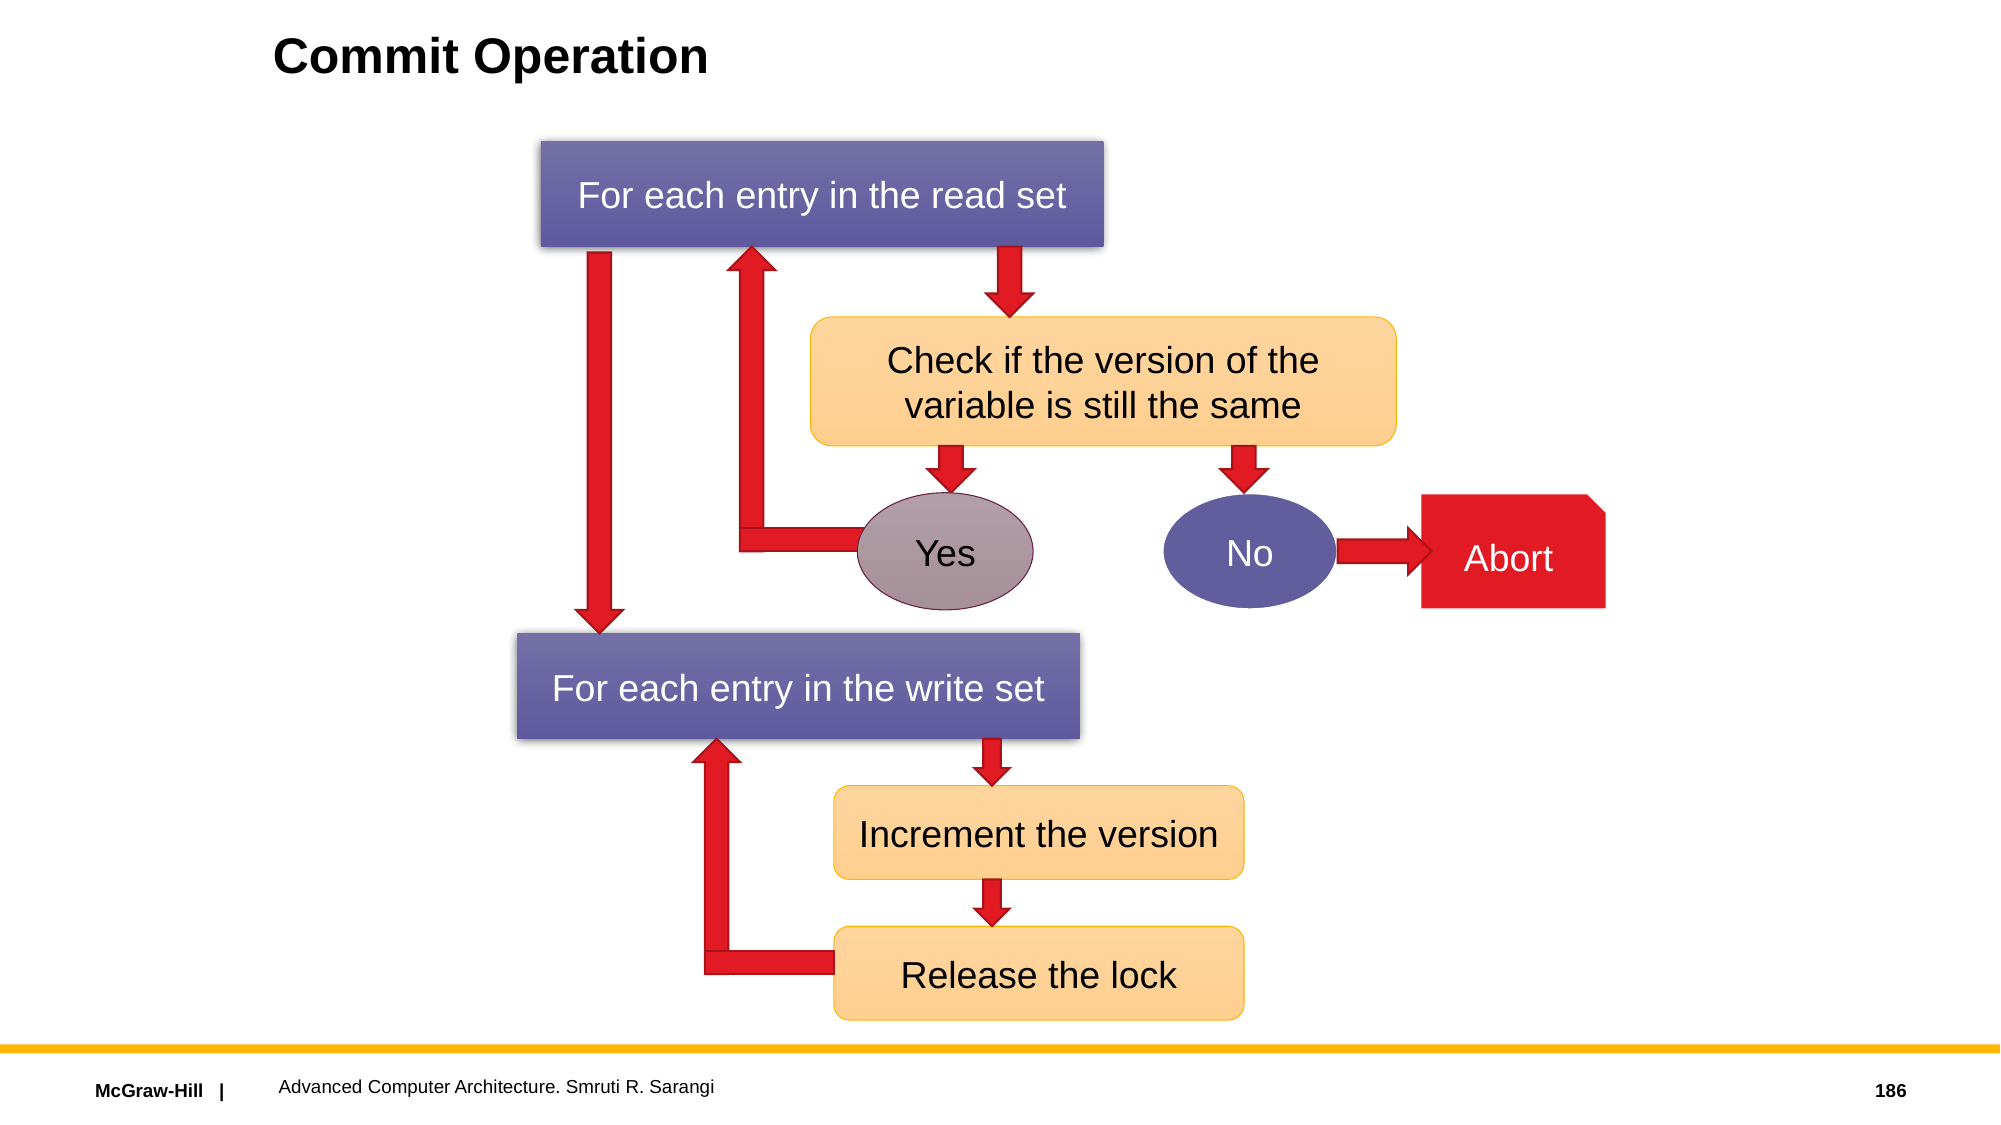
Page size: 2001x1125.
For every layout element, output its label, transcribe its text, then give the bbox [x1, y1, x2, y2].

text_box [739, 527, 863, 552]
text_box [690, 737, 743, 976]
text_box Release the lock [833, 925, 1245, 1021]
text_box [1336, 525, 1433, 578]
text_box Yes [856, 492, 1034, 611]
text_box [573, 251, 626, 635]
text_box [704, 950, 835, 975]
text_box Abort [1418, 491, 1609, 612]
text_box [971, 737, 1013, 788]
title Commit Operation [257, 22, 1488, 211]
text_box [725, 245, 778, 553]
text_box [983, 245, 1036, 319]
text_box For each entry in the read set [540, 141, 1104, 247]
text_box [925, 444, 977, 492]
slide_number 186 [1711, 1071, 1922, 1109]
footer Advanced Computer Architecture. Smruti R. Sarangi [263, 1067, 1464, 1105]
text_box Increment the version [833, 785, 1245, 880]
text_box [971, 878, 1013, 928]
text_box Check if the version of the variable is still the same [809, 316, 1397, 447]
text_box No [1160, 491, 1338, 612]
text_box For each entry in the write set [517, 633, 1080, 739]
text_box [1218, 444, 1270, 495]
